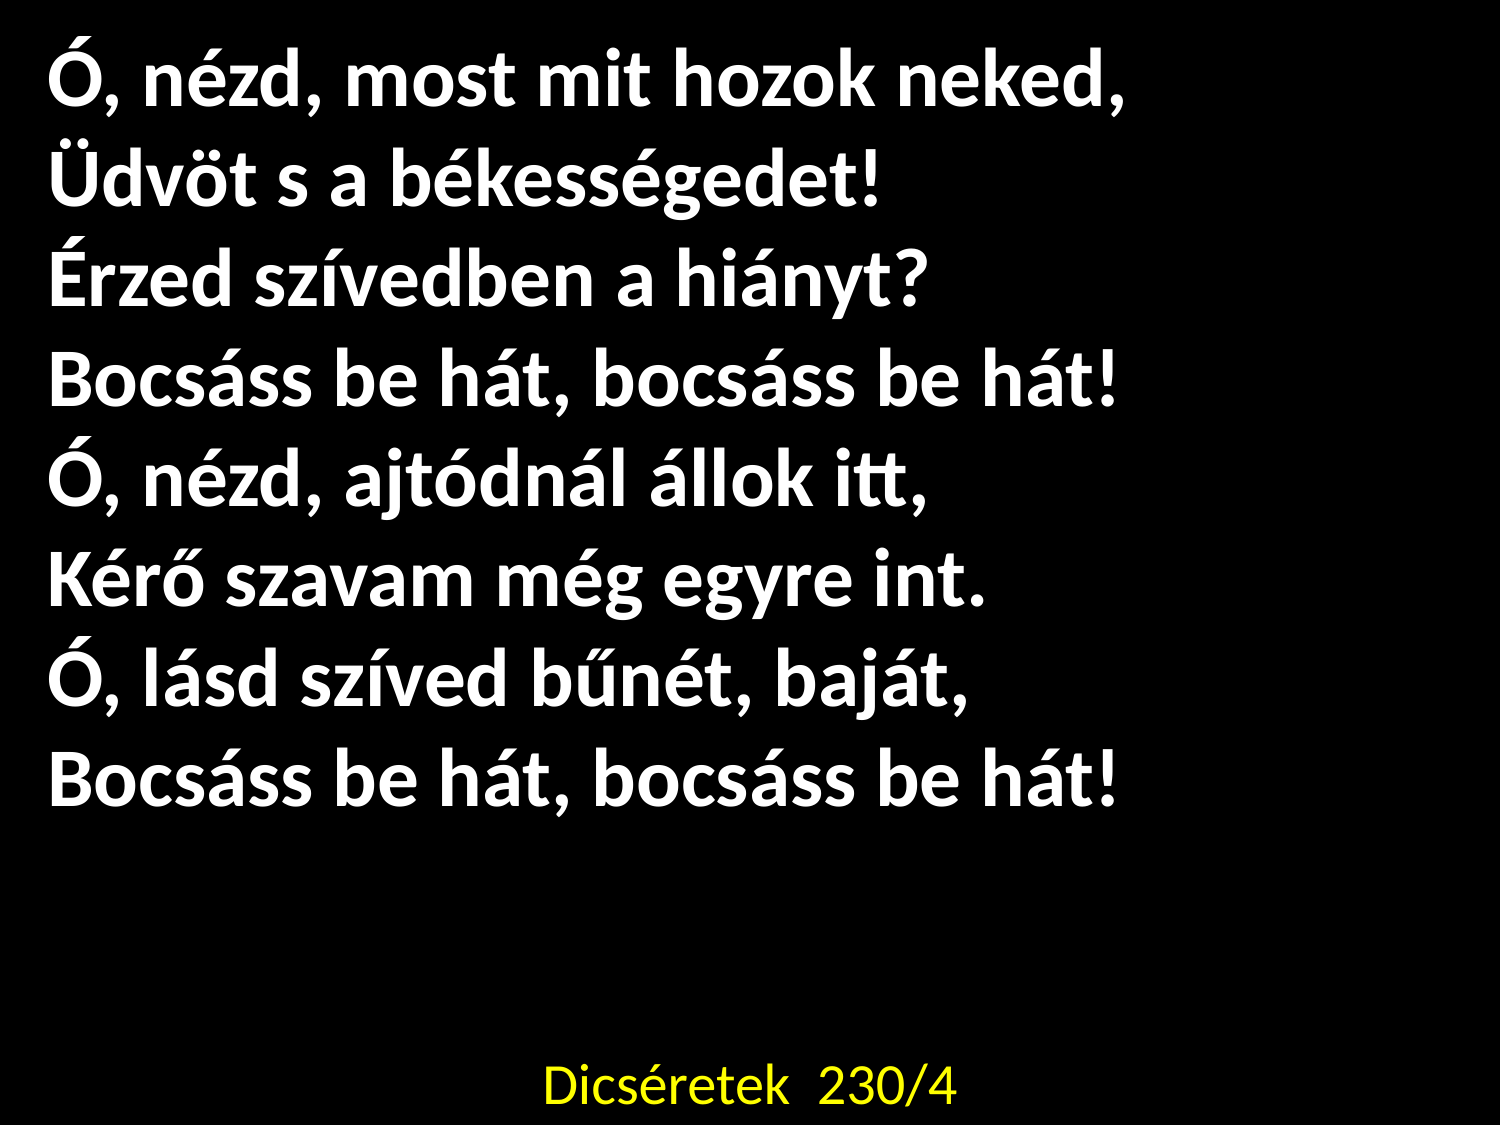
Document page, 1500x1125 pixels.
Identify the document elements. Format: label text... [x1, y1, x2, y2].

text_box Dicséretek 230/4 [0, 1039, 1500, 1125]
text_box Ó, nézd, most mit hozok neked, Üdvöt s a békességedet! Érzed szívedben a hiányt? Bocsáss be hát, bocsáss be hát! Ó, nézd, ajtódnál állok itt, Kérő szavam még egyre int. Ó, lásd szíved bűnét, baját, Bocsáss be hát, bocsáss be hát! [17, 17, 1477, 1039]
